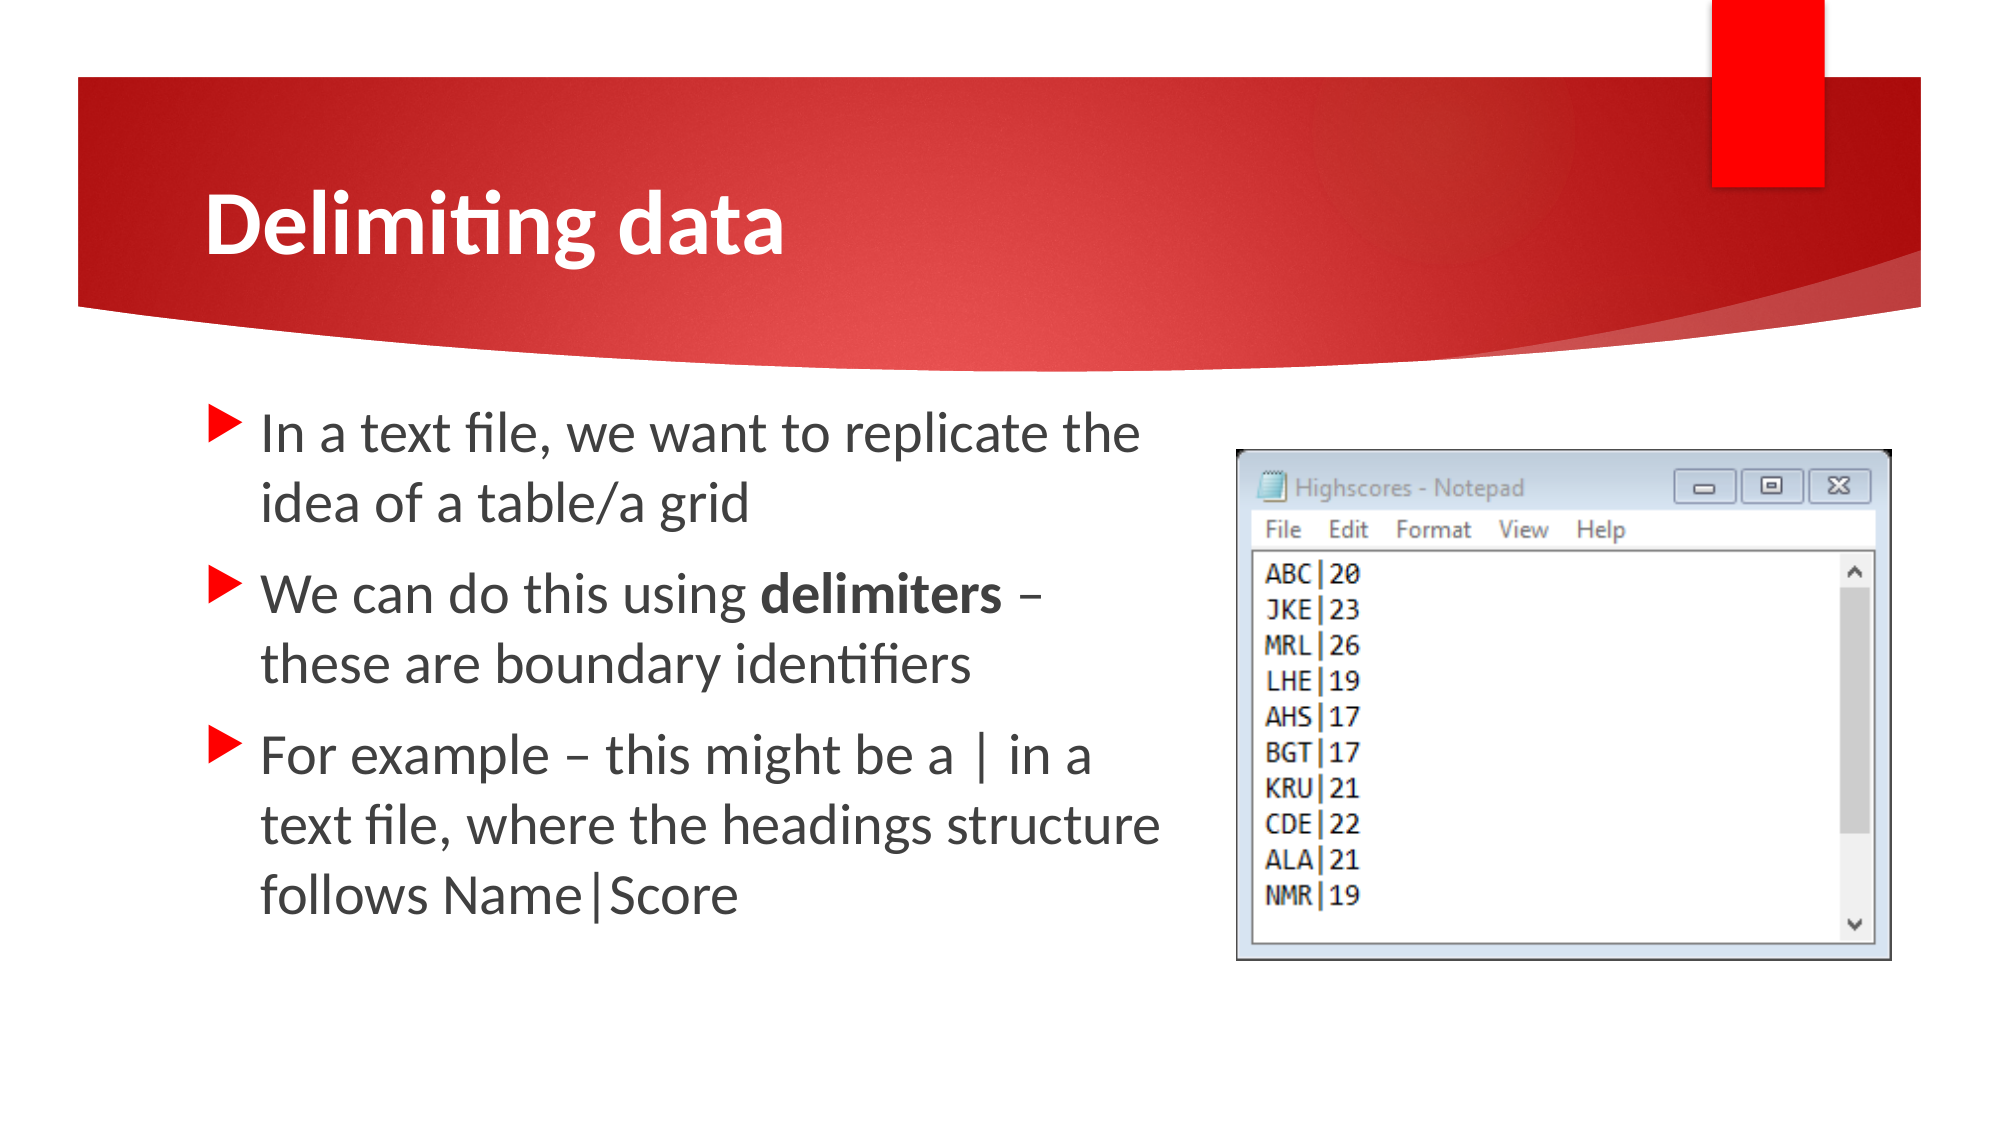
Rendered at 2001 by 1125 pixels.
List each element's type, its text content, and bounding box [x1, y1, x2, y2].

list In a text file, we want to replicate the idea of a table/a grid We can do this using delimiters – these are boundary identifiers For example – this might be a | in a text file, where the headings structure follows Name|Score [189, 386, 1191, 988]
picture [1236, 449, 1893, 962]
title Delimiting data [189, 159, 1627, 276]
